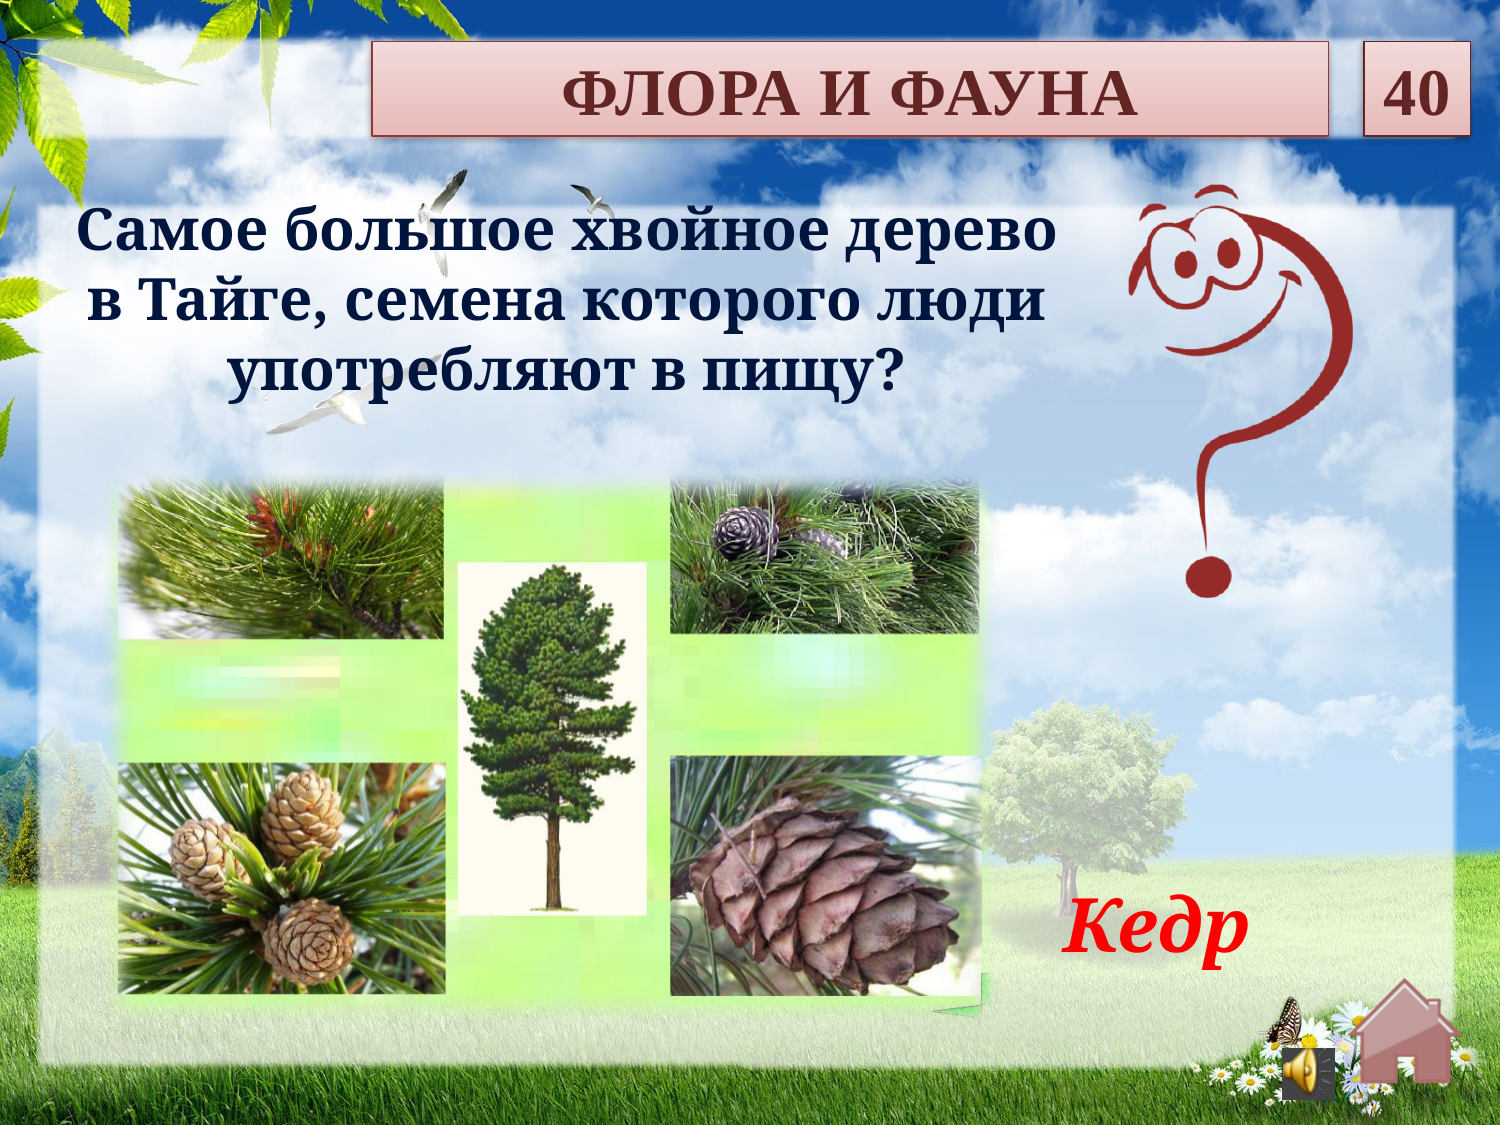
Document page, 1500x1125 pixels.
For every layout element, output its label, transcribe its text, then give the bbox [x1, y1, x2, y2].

text_box Самое большое хвойное дерево в Тайге, семена которого люди употребляют в пищу? [53, 184, 1081, 410]
text_box ФЛОРА И ФАУНА [371, 41, 1329, 137]
text_box Кедр [1003, 869, 1500, 975]
text_box 40 [1363, 41, 1471, 137]
picture [0, 0, 1500, 1125]
